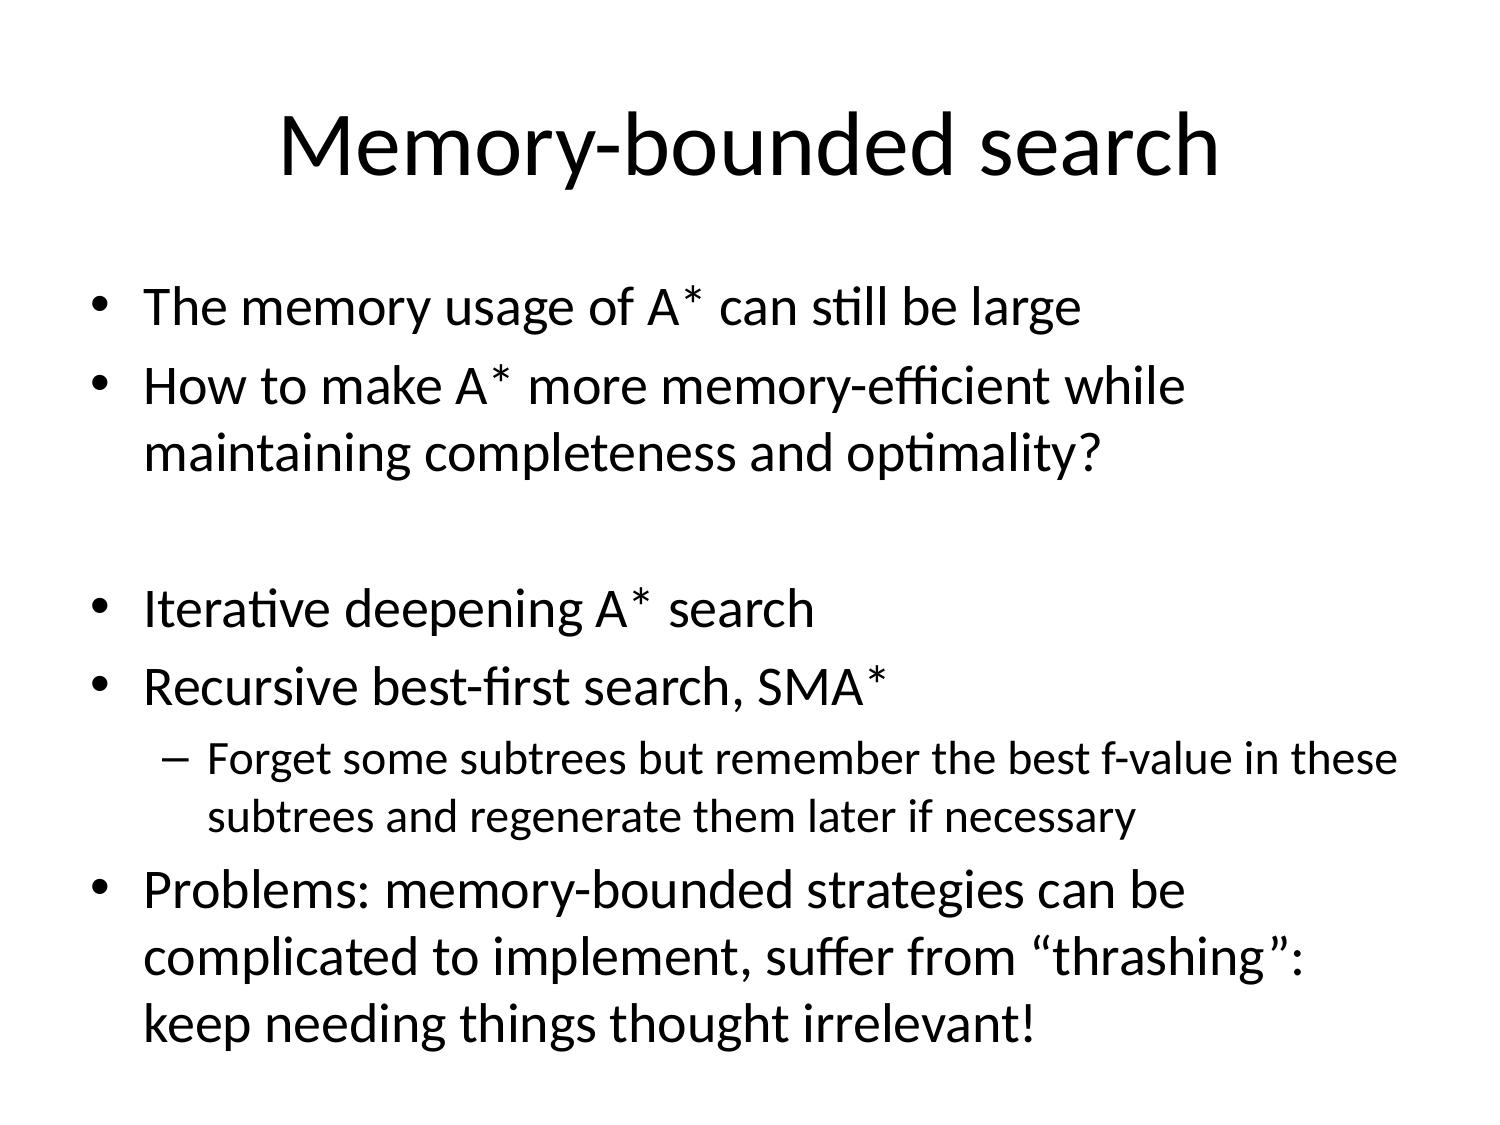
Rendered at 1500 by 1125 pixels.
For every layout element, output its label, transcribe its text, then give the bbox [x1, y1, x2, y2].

title Memory-bounded search [75, 45, 1425, 233]
list The memory usage of A* can still be large How to make A* more memory-efficient while maintaining completeness and optimality? Iterative deepening A* search Recursive best-first search, SMA* Forget some subtrees but remember the best f-value in these subtrees and regenerate them later if necessary Problems: memory-bounded strategies can be complicated to implement, suffer from “thrashing”: keep needing things thought irrelevant! [75, 262, 1425, 1063]
